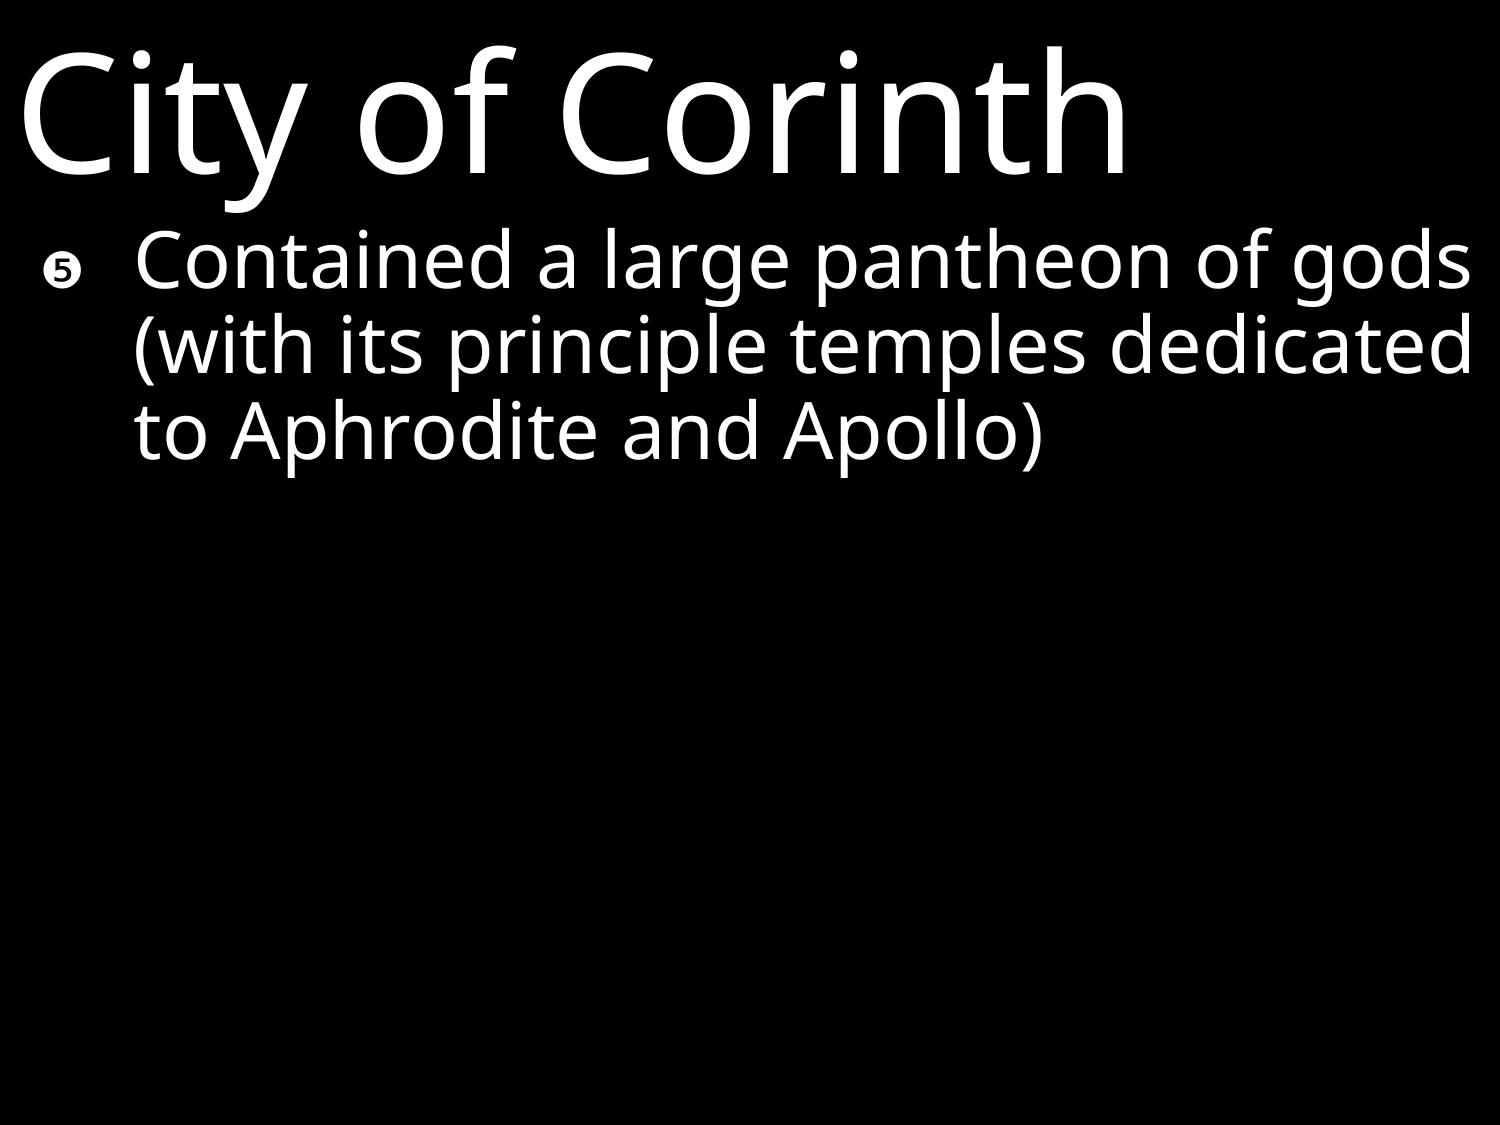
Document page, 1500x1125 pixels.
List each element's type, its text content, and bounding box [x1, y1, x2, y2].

text_box City of Corinth [0, 0, 1500, 215]
text_box ❺ Contained a large pantheon of gods (with its principle temples dedicated to Aphrodite and Apollo) [24, 215, 1500, 484]
